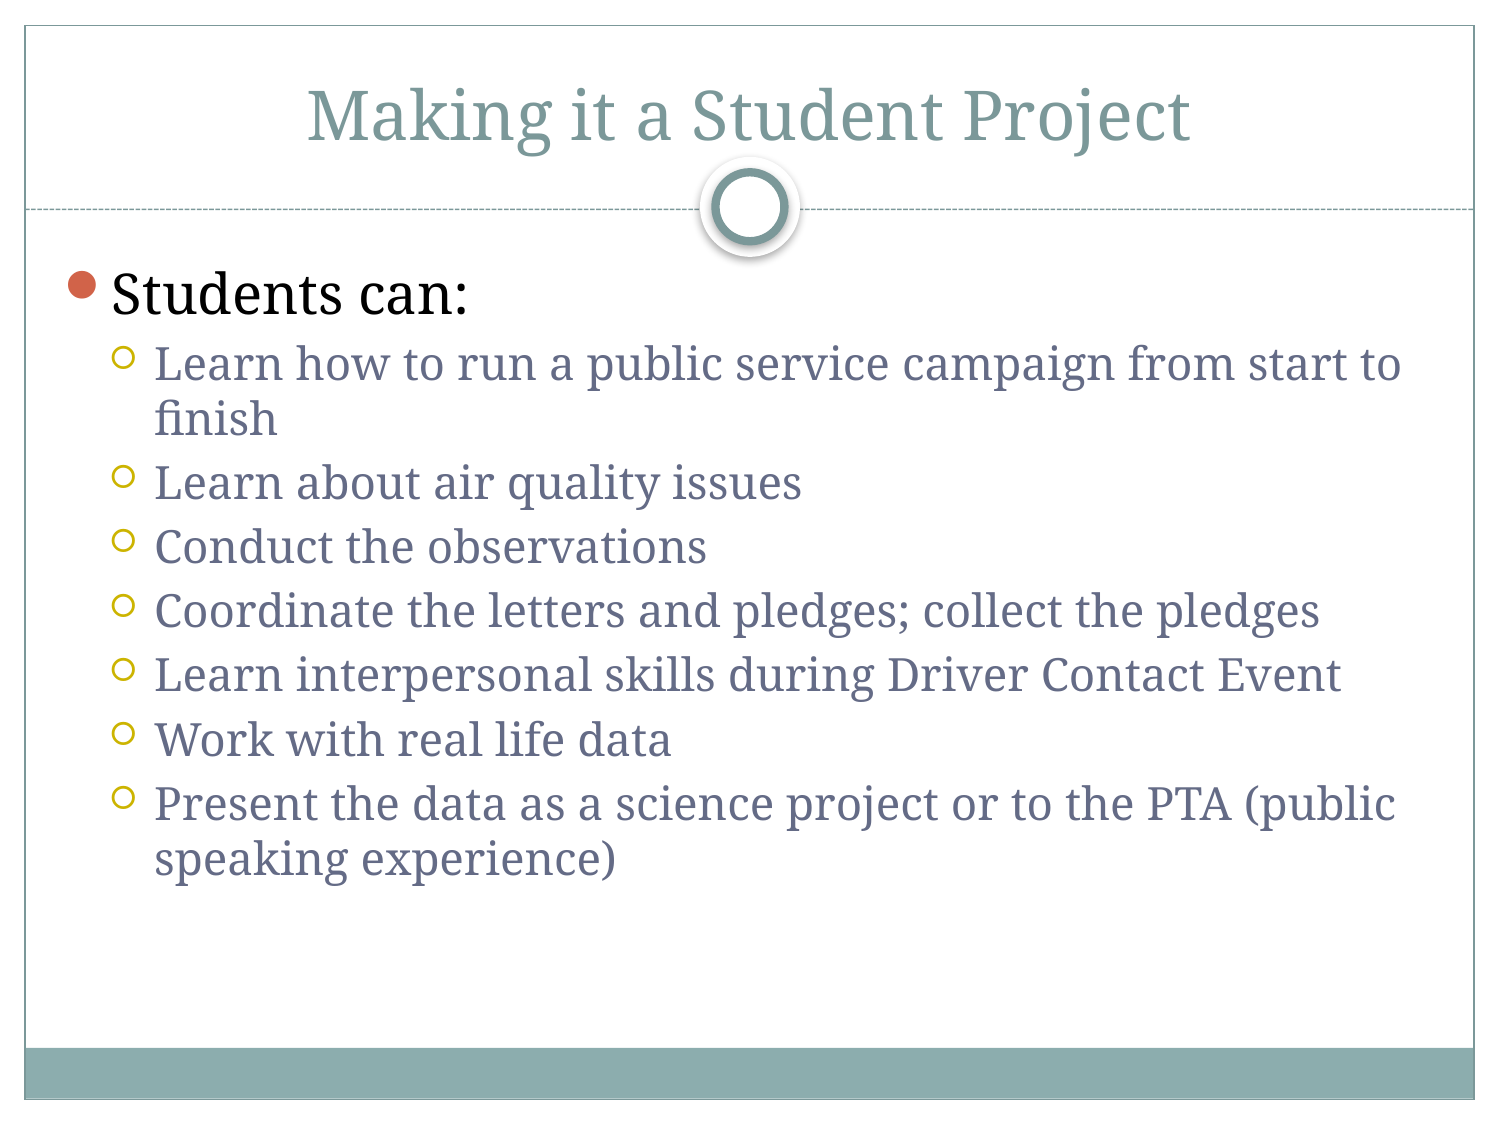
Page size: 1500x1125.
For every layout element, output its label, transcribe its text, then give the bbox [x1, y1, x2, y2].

title Making it a Student Project [49, 37, 1450, 162]
list Students can: Learn how to run a public service campaign from start to finish Learn about air quality issues Conduct the observations Coordinate the letters and pledges; collect the pledges Learn interpersonal skills during Driver Contact Event Work with real life data Present the data as a science project or to the PTA (public speaking experience) [49, 250, 1445, 1001]
